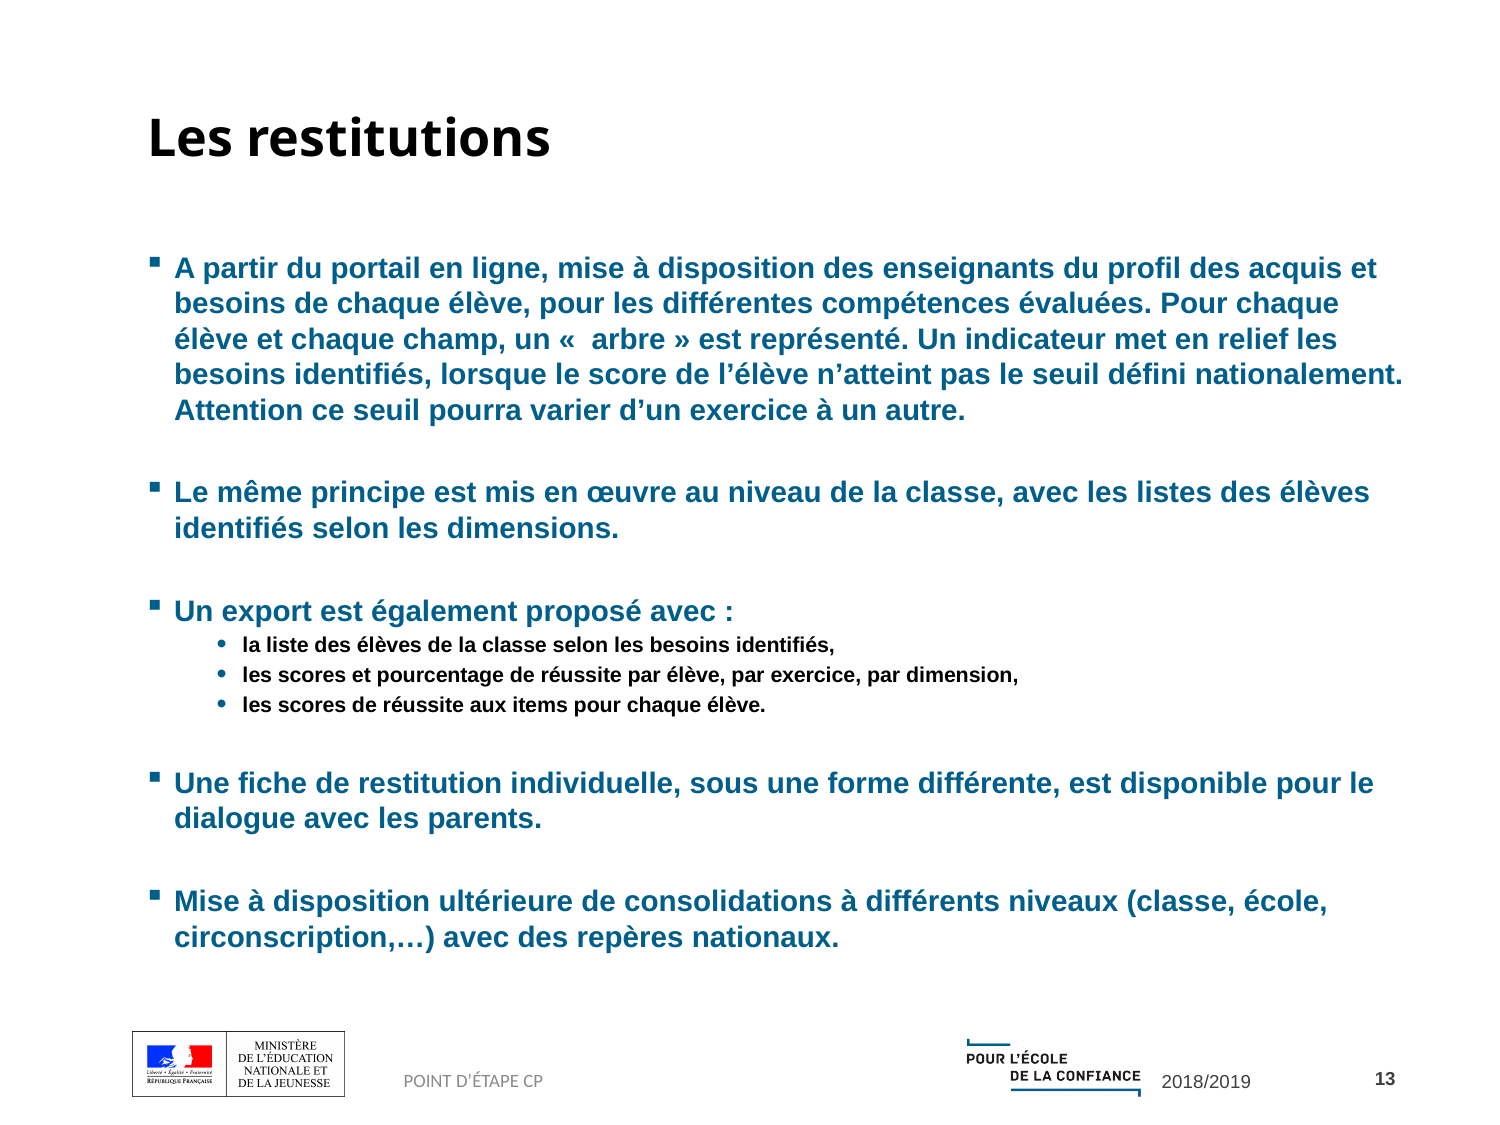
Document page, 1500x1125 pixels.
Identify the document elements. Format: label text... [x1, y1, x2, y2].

picture [132, 1031, 345, 1097]
list A partir du portail en ligne, mise à disposition des enseignants du profil des acquis et besoins de chaque élève, pour les différentes compétences évaluées. Pour chaque élève et chaque champ, un « arbre » est représenté. Un indicateur met en relief les besoins identifiés, lorsque le score de l’élève n’atteint pas le seuil défini nationalement. Attention ce seuil pourra varier d’un exercice à un autre. Le même principe est mis en œuvre au niveau de la classe, avec les listes des élèves identifiés selon les dimensions. Un export est également proposé avec : la liste des élèves de la classe selon les besoins identifiés, les scores et pourcentage de réussite par élève, par exercice, par dimension, les scores de réussite aux items pour chaque élève. Une fiche de restitution individuelle, sous une forme différente, est disponible pour le dialogue avec les parents. Mise à disposition ultérieure de consolidations à différents niveaux (classe, école, circonscription,…) avec des repères nationaux. [132, 241, 1425, 963]
title Les restitutions [132, 29, 1425, 241]
slide_number 13 [1336, 1048, 1411, 1109]
picture [953, 1025, 1154, 1109]
